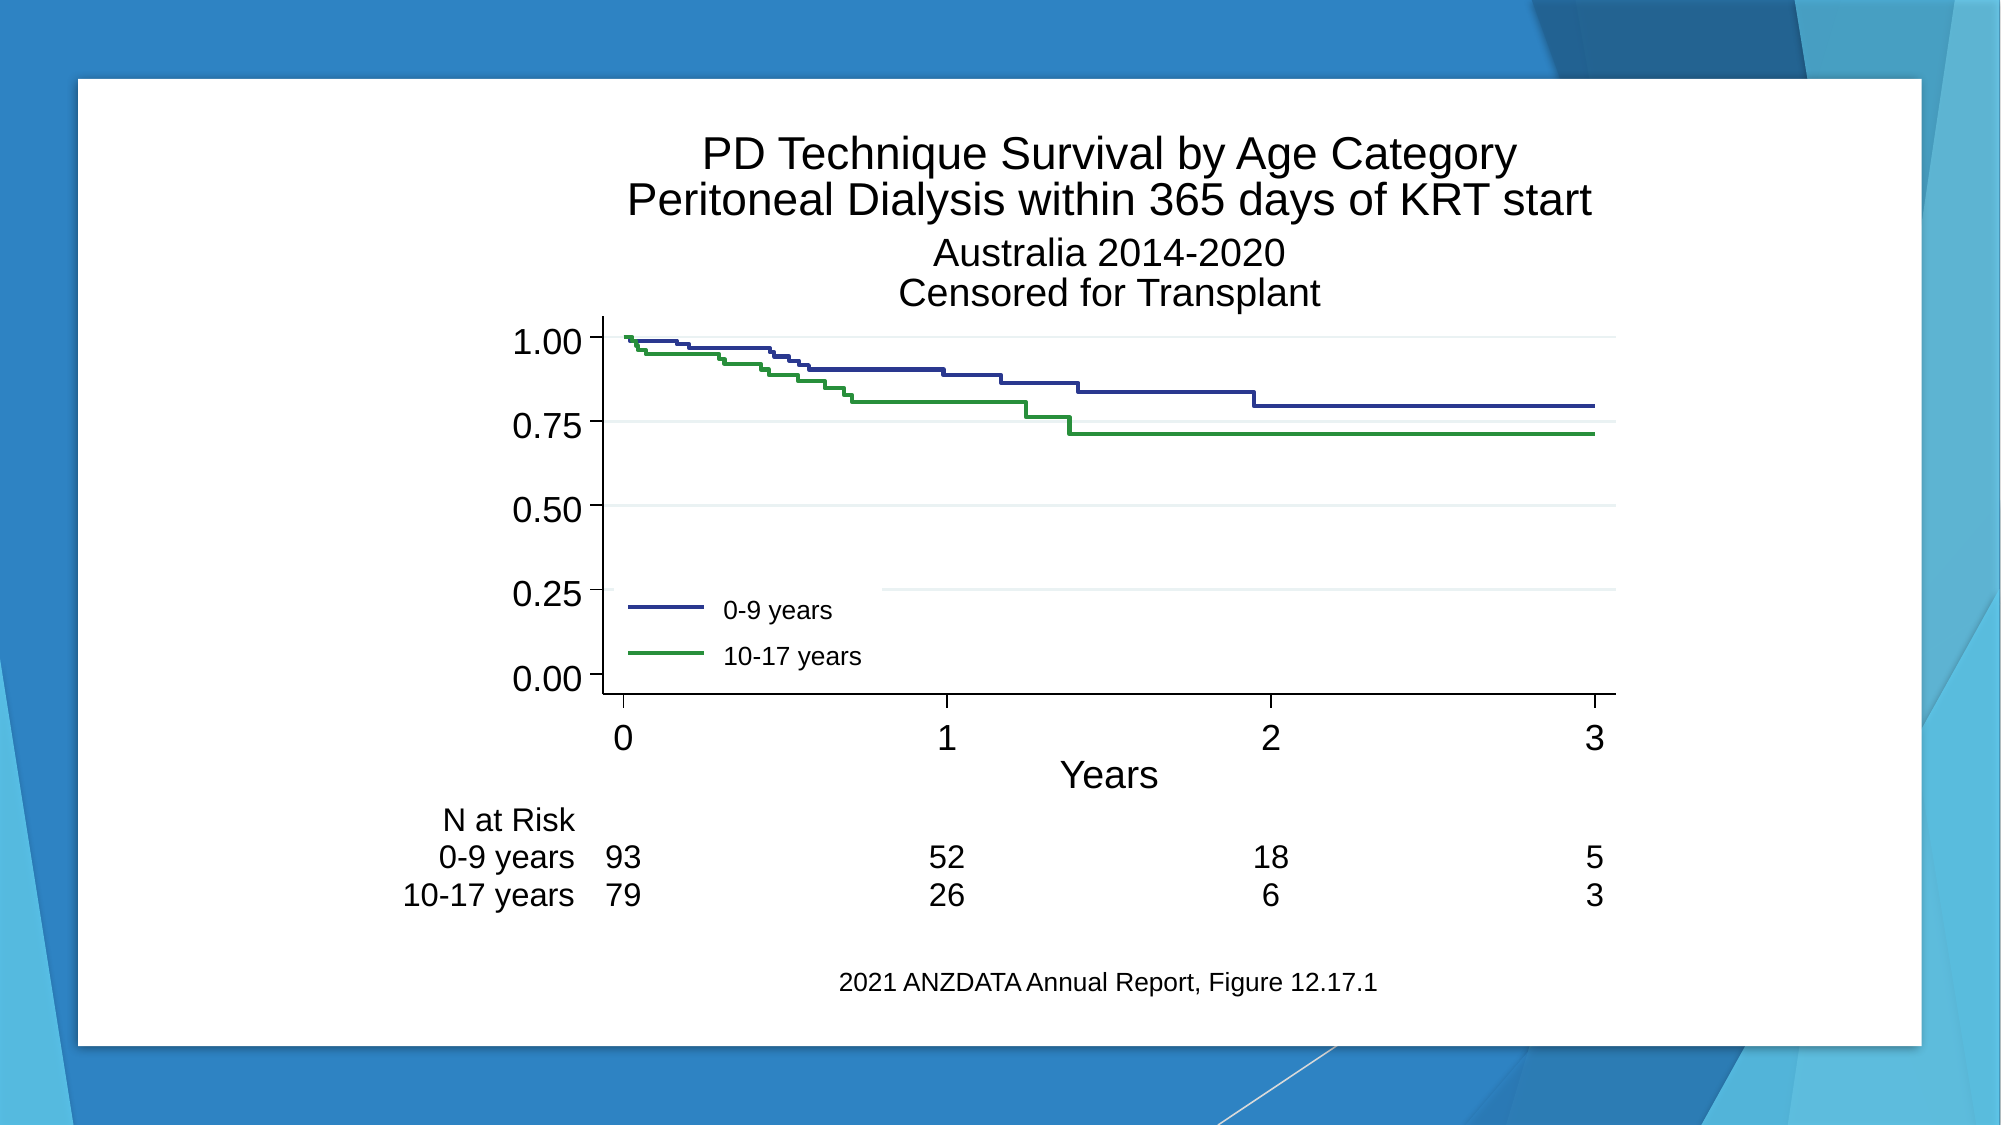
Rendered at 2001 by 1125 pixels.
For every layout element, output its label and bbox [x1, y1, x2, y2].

text_box [0, 0, 2000, 1125]
picture [351, 89, 1649, 1036]
